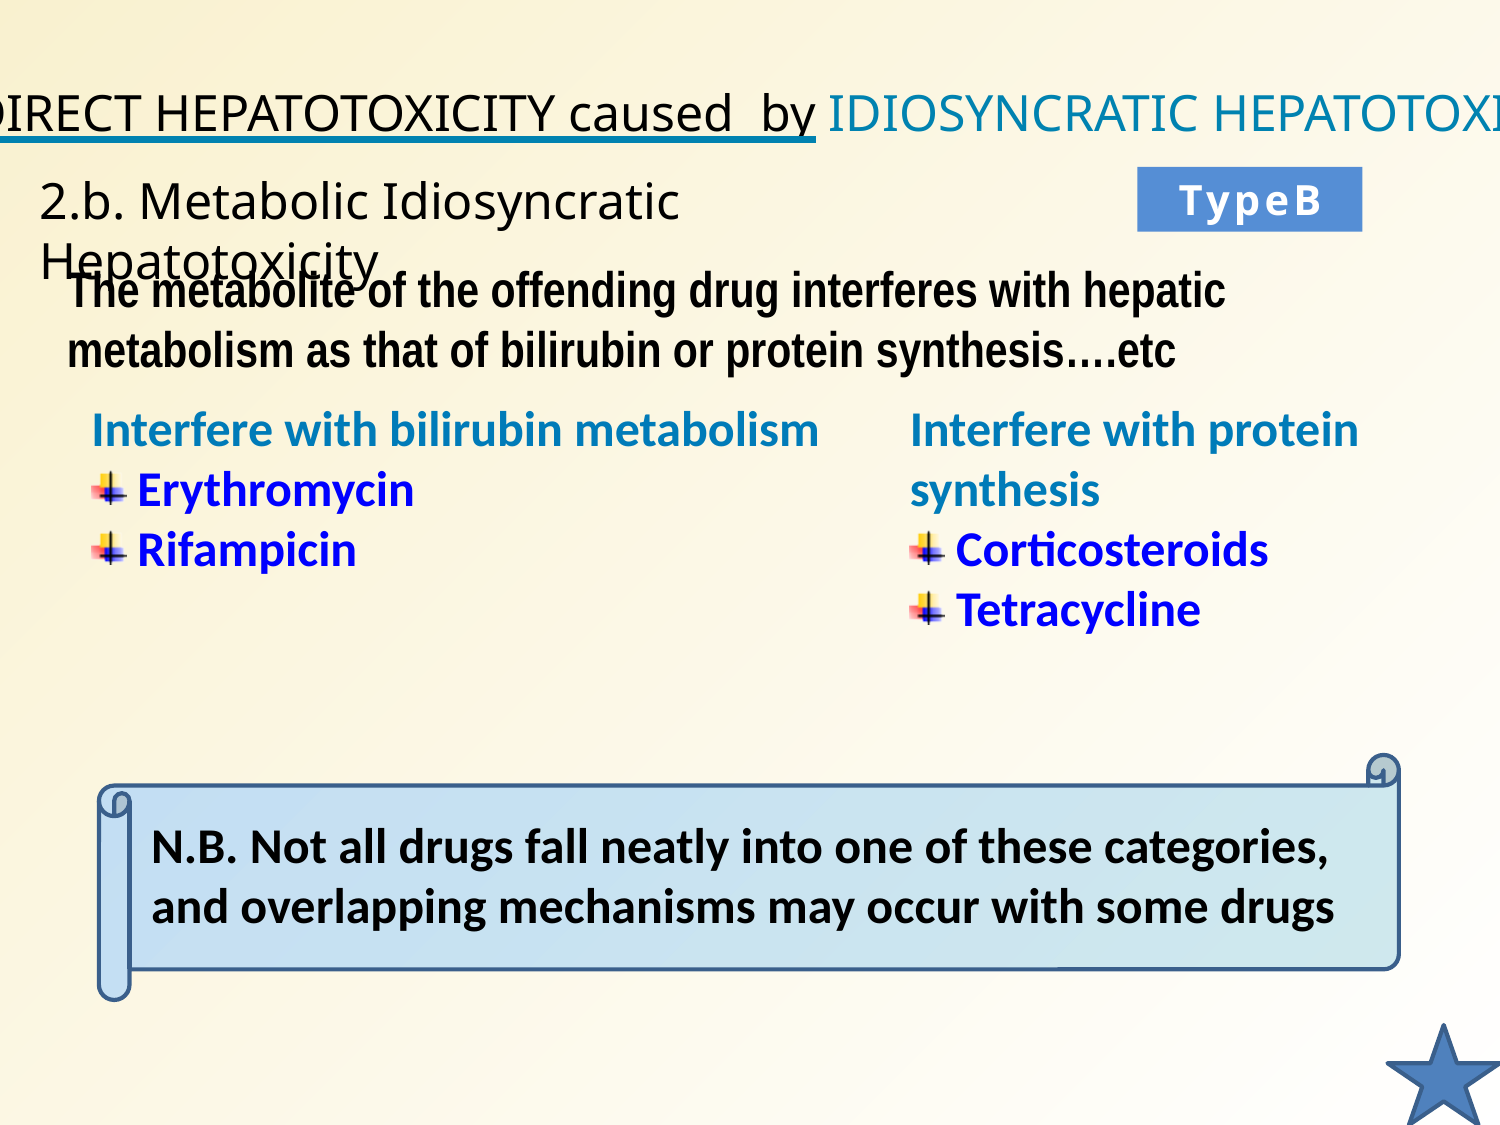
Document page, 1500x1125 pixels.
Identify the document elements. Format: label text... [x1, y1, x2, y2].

picture [91, 529, 127, 565]
picture [909, 529, 945, 565]
text_box Interfere with protein synthesis Corticosteroids Tetracycline [895, 389, 1495, 645]
text_box 2. INDIRECT HEPATOTOXICITY caused by IDIOSYNCRATIC HEPATOTOXIN [0, 74, 1500, 149]
text_box [1385, 1022, 1500, 1125]
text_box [98, 754, 1412, 1001]
text_box 2.b. Metabolic Idiosyncratic Hepatotoxicity [24, 162, 963, 298]
picture [909, 589, 945, 625]
picture [91, 469, 127, 505]
text_box The metabolite of the offending drug interferes with hepatic metabolism as that of bilirubin or protein synthesis….etc [52, 249, 1403, 385]
text_box Interfere with bilirubin metabolism Erythromycin Rifampicin [76, 389, 838, 585]
text_box TypeB [1137, 166, 1363, 232]
